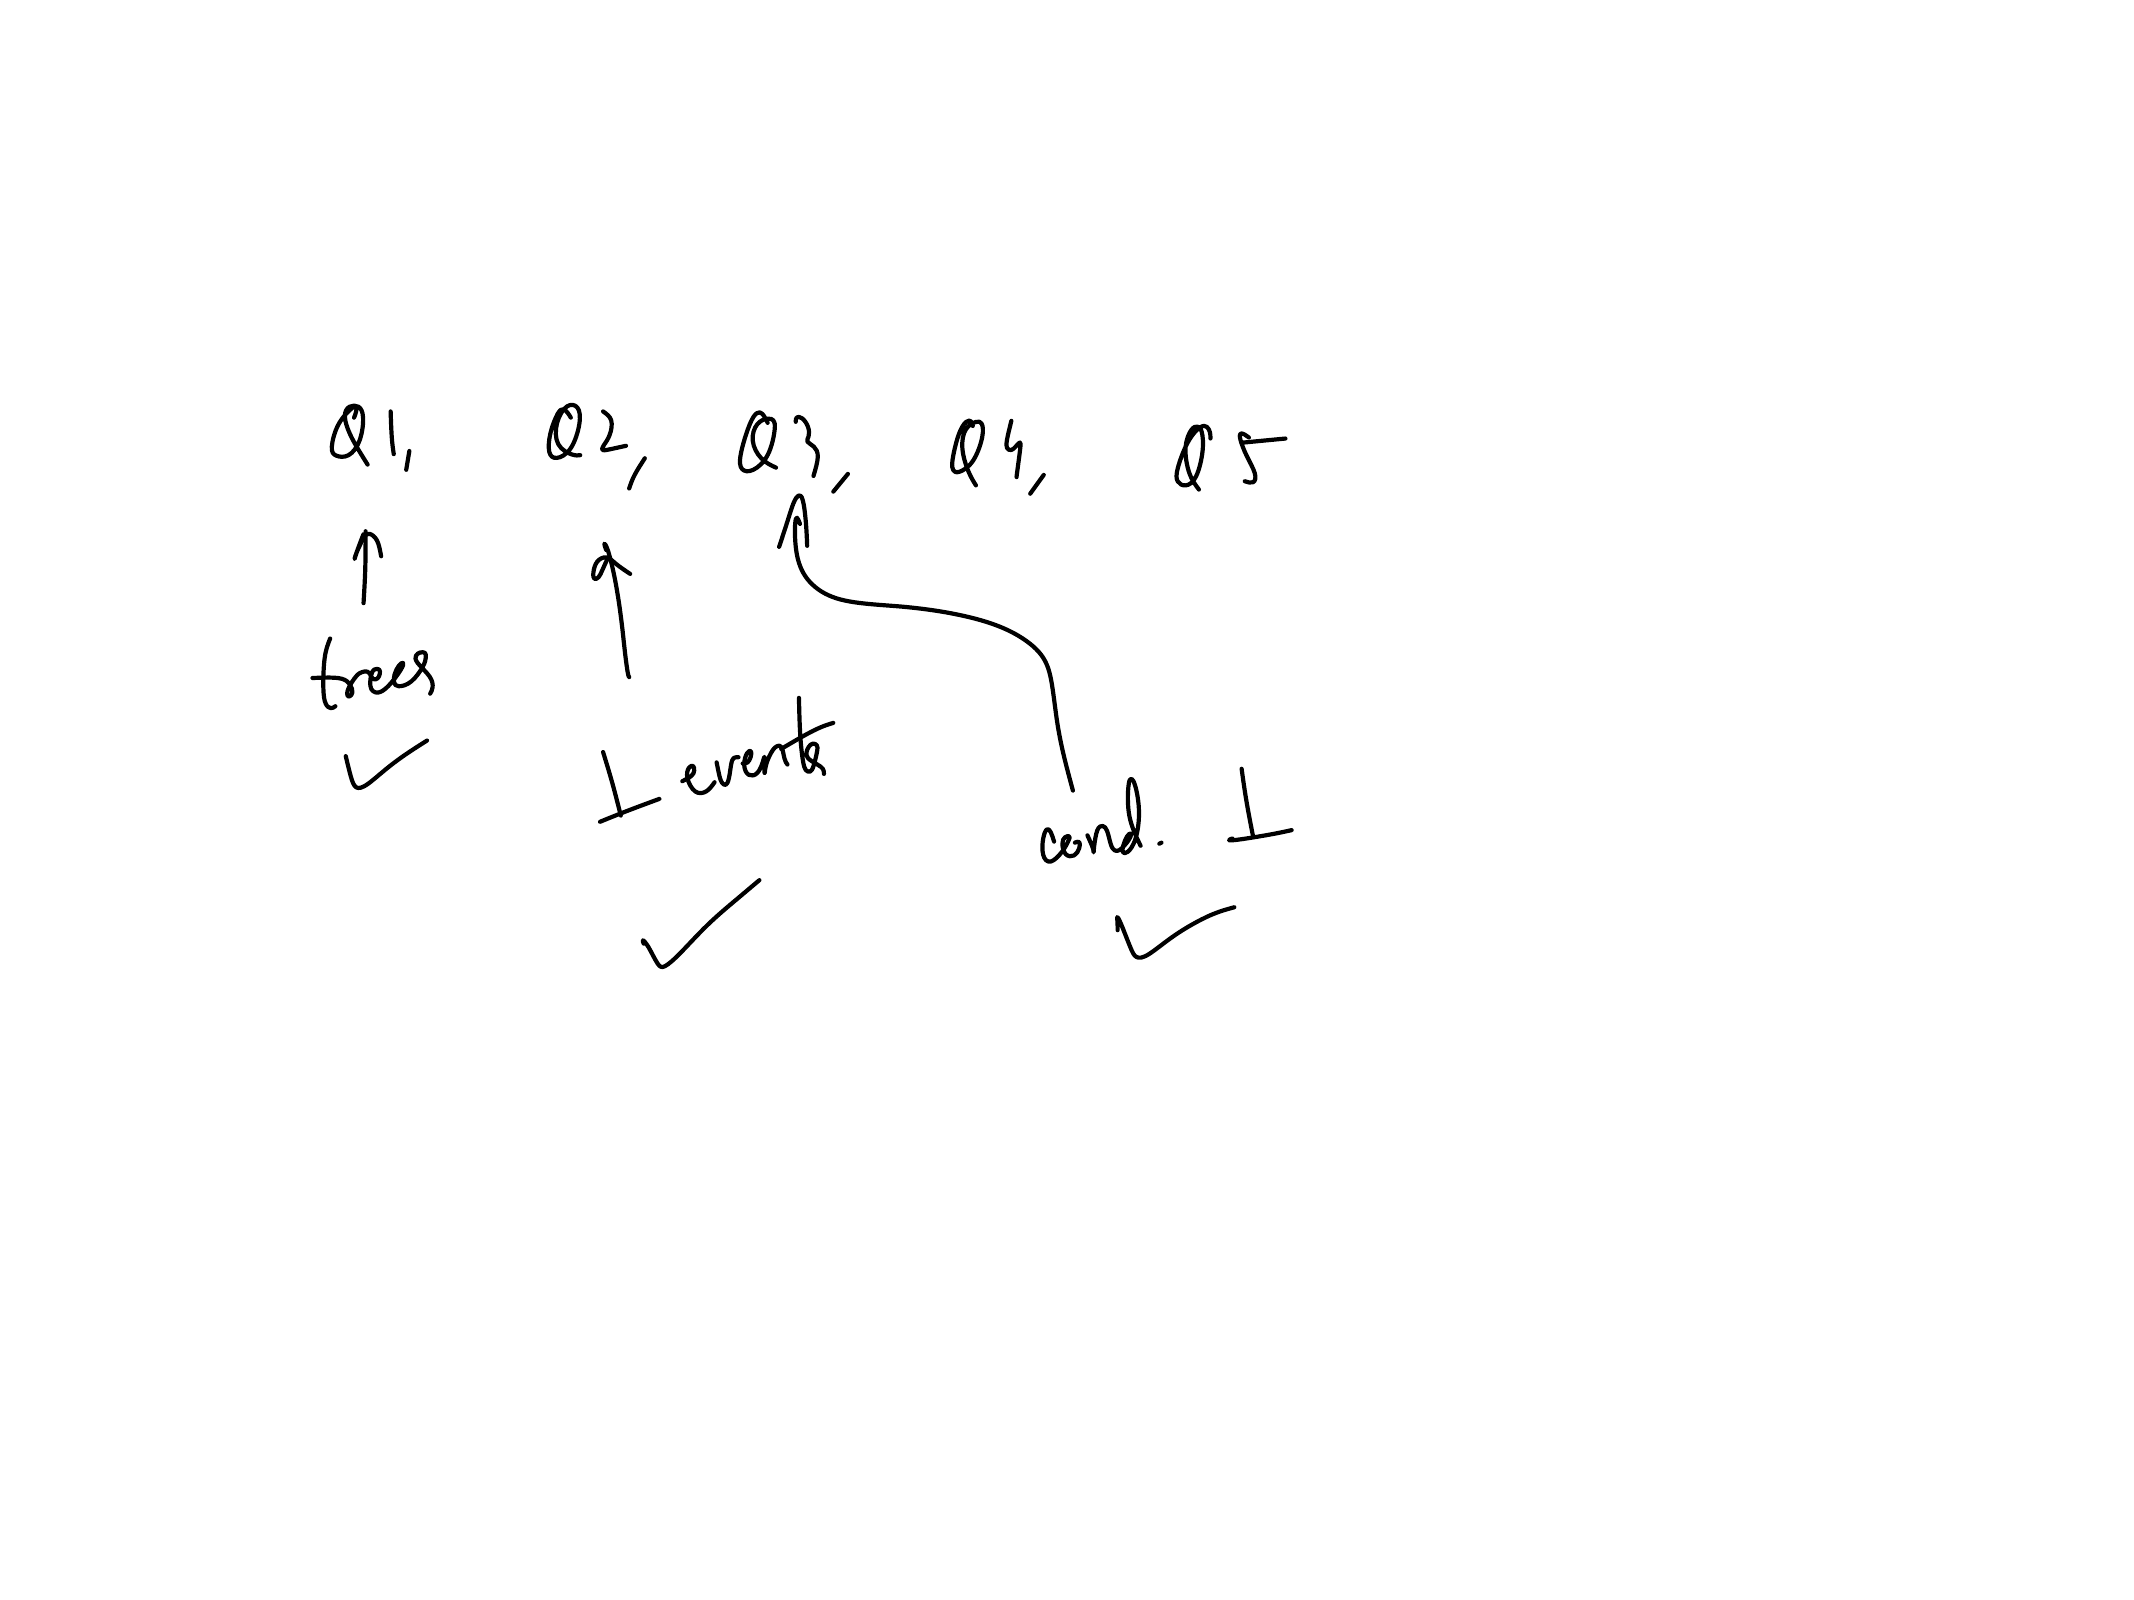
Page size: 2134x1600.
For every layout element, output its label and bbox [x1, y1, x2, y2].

text_box [312, 404, 1292, 968]
